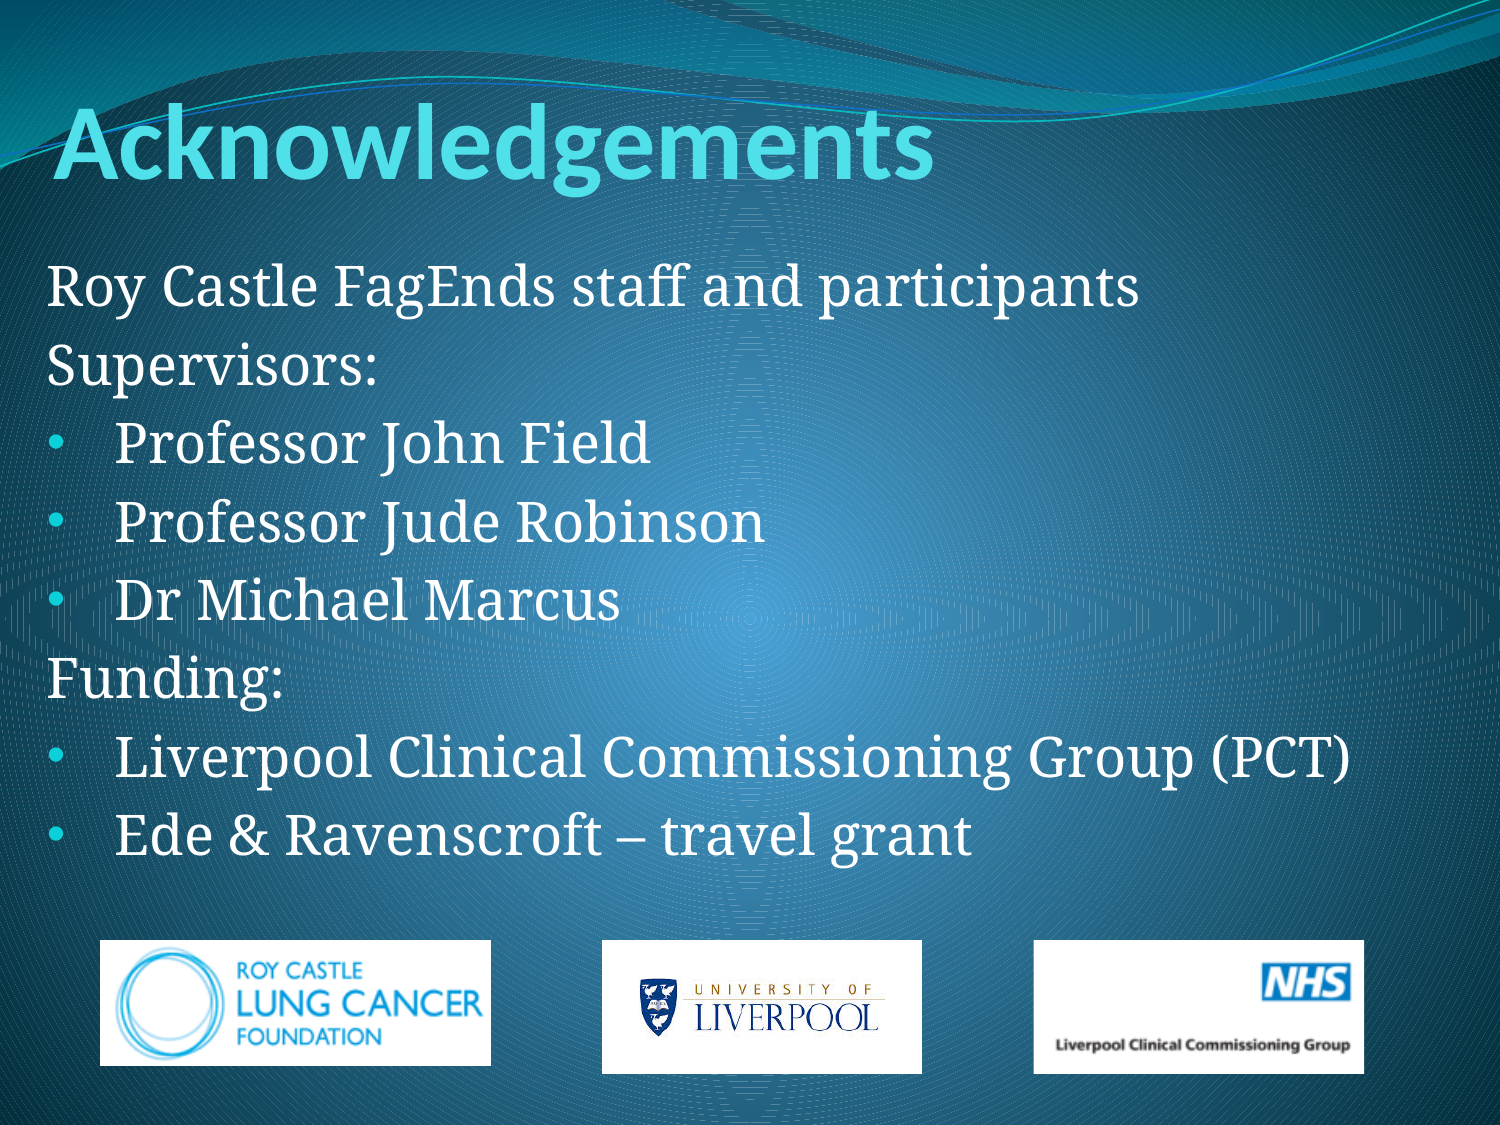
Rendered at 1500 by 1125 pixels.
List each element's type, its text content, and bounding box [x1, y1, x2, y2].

picture [602, 940, 922, 1074]
title Acknowledgements [53, 54, 1454, 201]
picture [1033, 940, 1365, 1074]
subtitle Roy Castle FagEnds staff and participants Supervisors: Professor John Field Professor Jude Robinson Dr Michael Marcus Funding: Liverpool Clinical Commissioning Group (PCT) Ede & Ravenscroft – travel grant [46, 243, 1447, 882]
picture [100, 940, 491, 1066]
